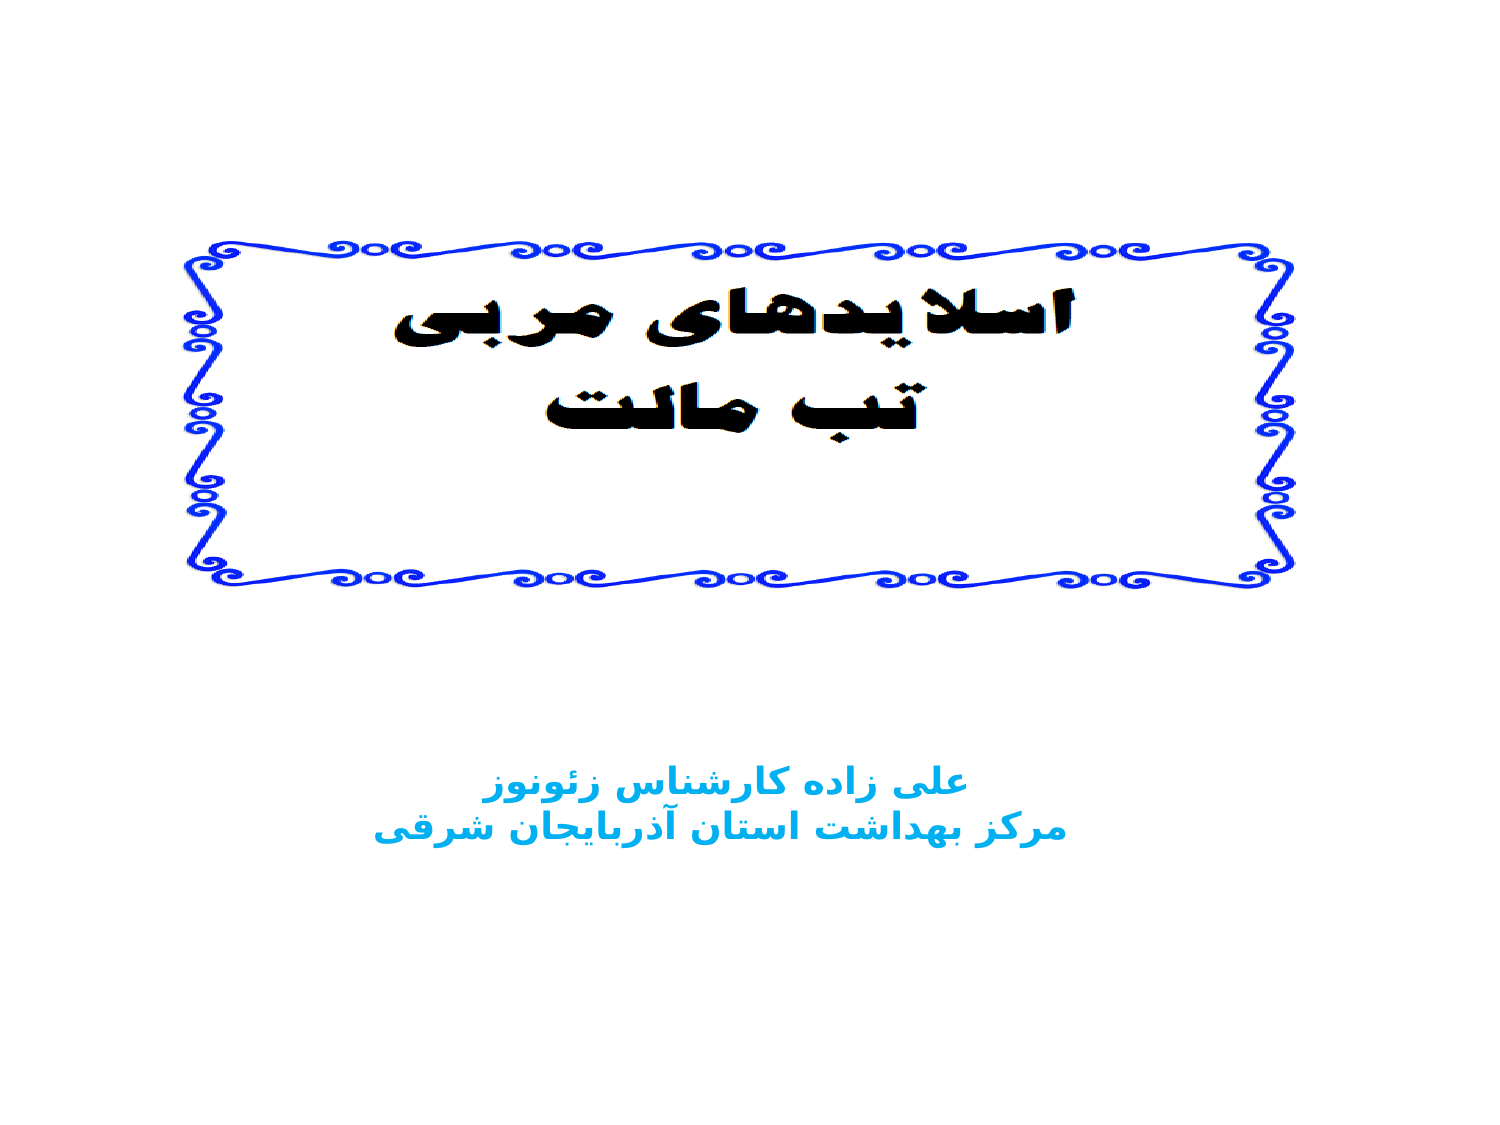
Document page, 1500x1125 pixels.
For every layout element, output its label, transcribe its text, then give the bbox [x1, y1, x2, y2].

text_box علی زاده کارشناس زئونوز مرکز بهداشت استان آذربایجان شرقی [339, 749, 1102, 855]
picture [41, 83, 1429, 610]
